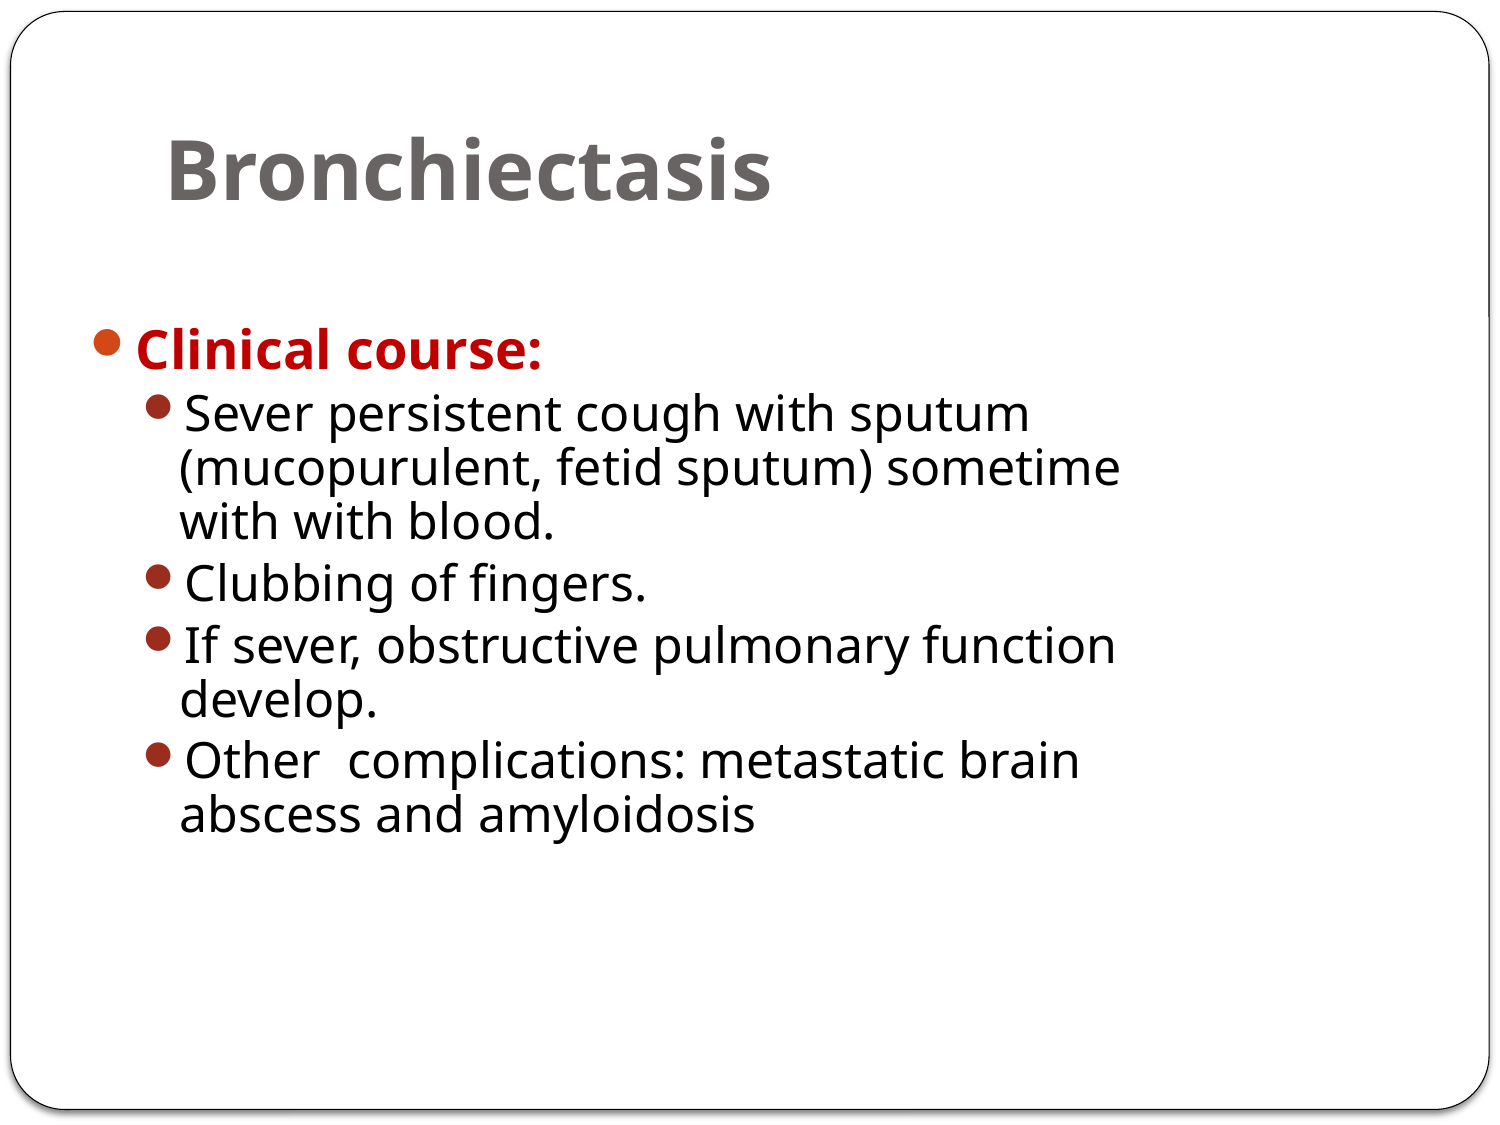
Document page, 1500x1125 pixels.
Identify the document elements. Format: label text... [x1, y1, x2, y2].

title Bronchiectasis [150, 45, 1425, 233]
list Clinical course: Sever persistent cough with sputum (mucopurulent, fetid sputum) sometime with with blood. Clubbing of fingers. If sever, obstructive pulmonary function develop. Other complications: metastatic brain abscess and amyloidosis [75, 315, 1140, 1043]
